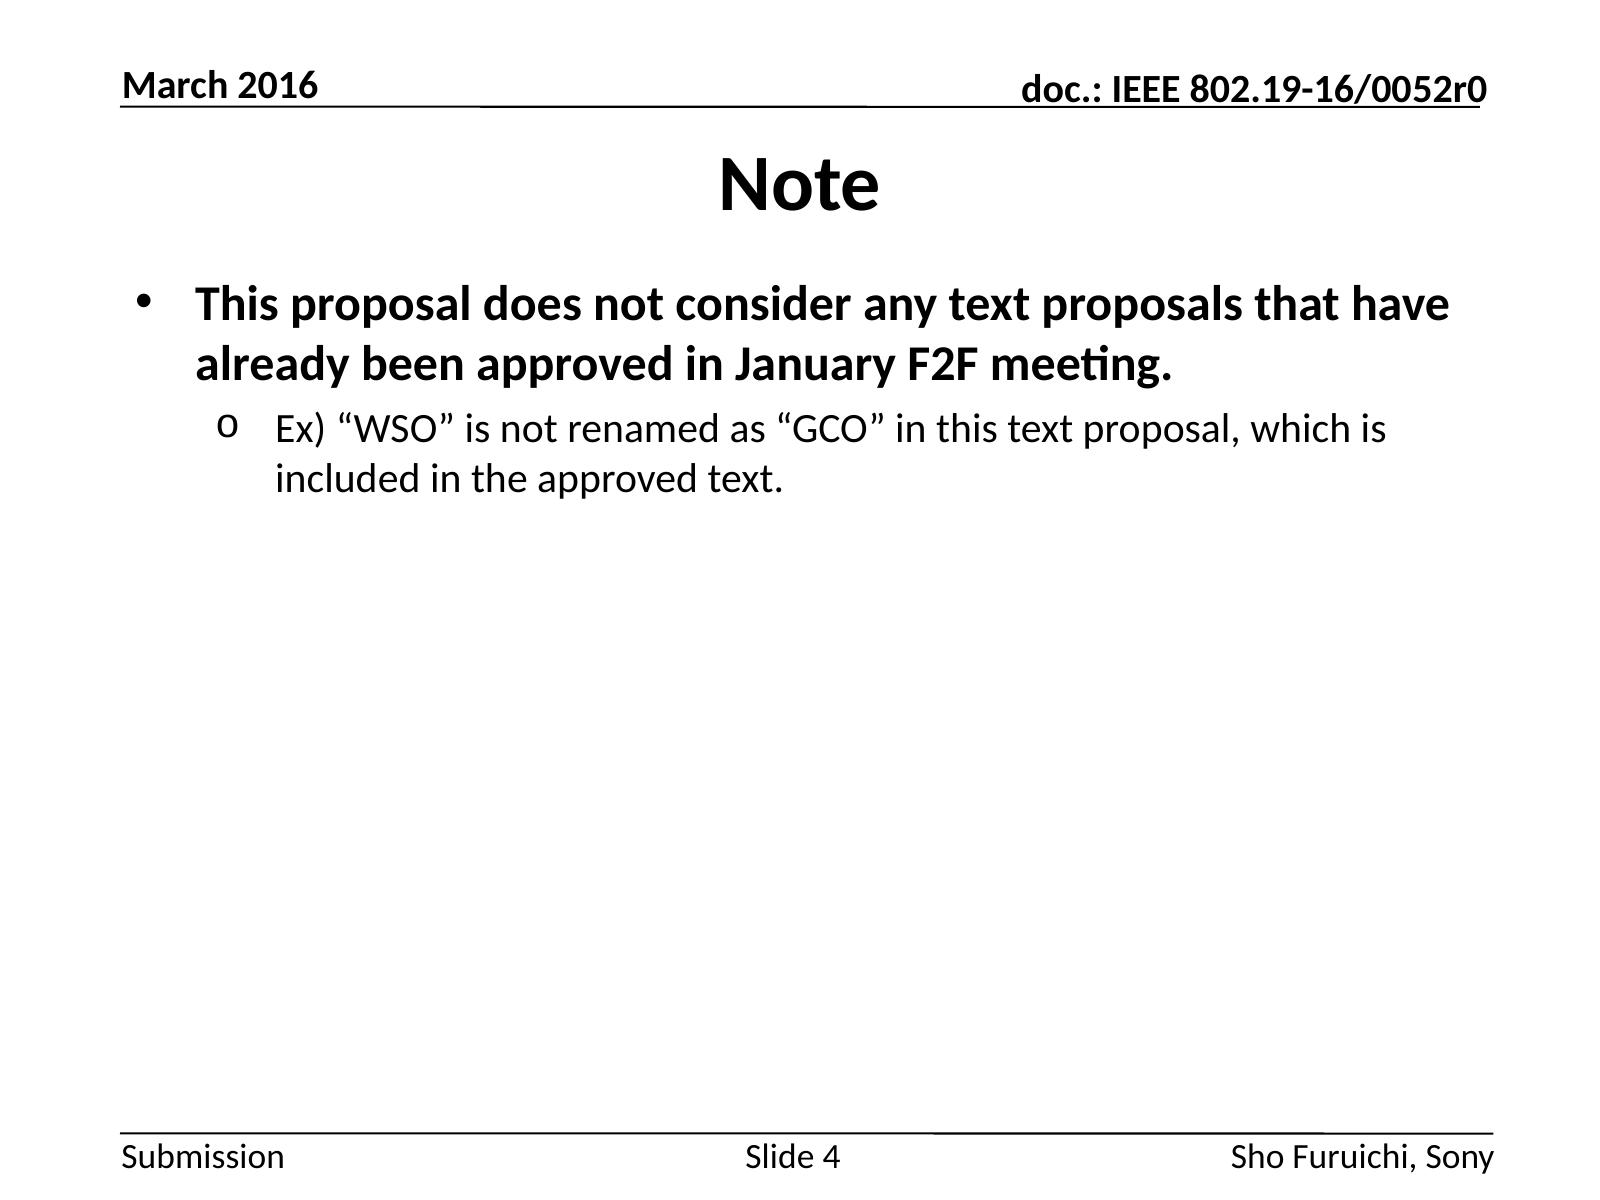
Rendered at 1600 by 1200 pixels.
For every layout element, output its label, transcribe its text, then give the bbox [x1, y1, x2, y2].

footer Sho Furuichi, Sony [937, 1132, 1495, 1174]
list This proposal does not consider any text proposals that have already been approved in January F2F meeting. Ex) “WSO” is not renamed as “GCO” in this text proposal, which is included in the approved text. [119, 262, 1480, 1126]
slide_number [121, 58, 451, 107]
title Note [119, 119, 1480, 238]
slide_number Slide 4 [733, 1132, 854, 1197]
